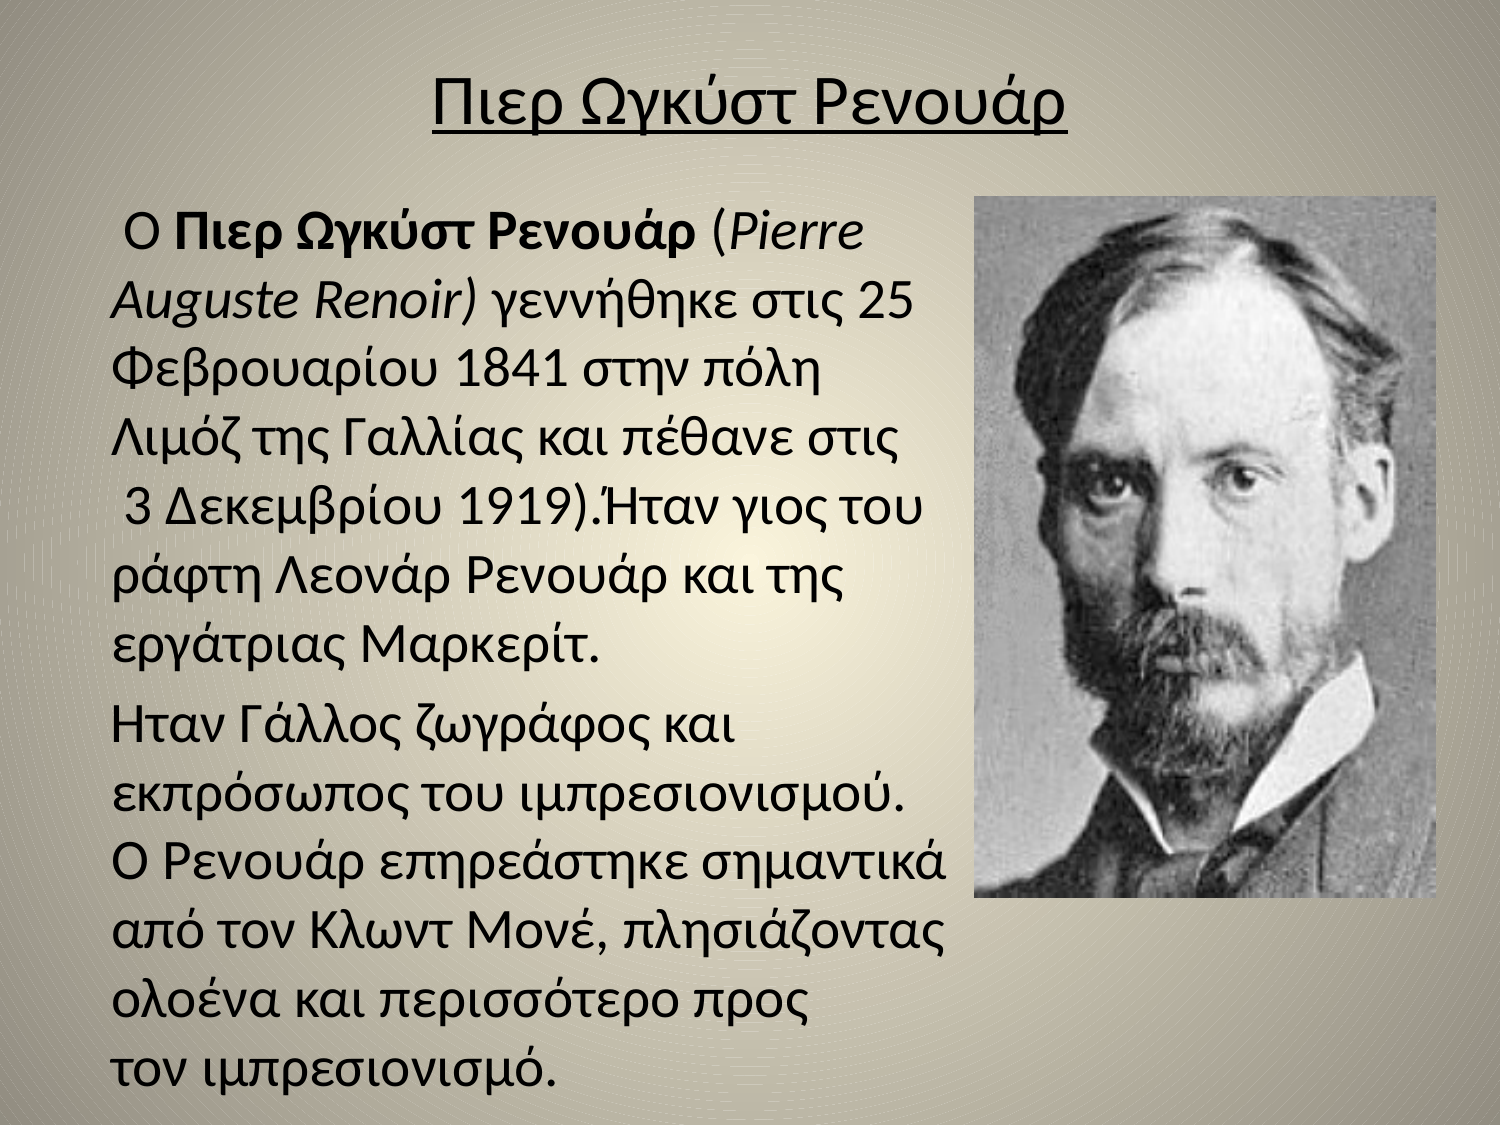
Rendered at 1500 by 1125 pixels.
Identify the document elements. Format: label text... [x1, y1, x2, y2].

title Πιερ Ωγκύστ Ρενουάρ [75, 45, 1425, 200]
picture [974, 196, 1436, 899]
list O Πιερ Ωγκύστ Ρενουάρ (Pierre Auguste Renoir) γεννήθηκε στις 25 Φεβρουαρίου 1841 στην πόλη Λιμόζ της Γαλλίας και πέθανε στις 3 Δεκεμβρίου 1919).Ήταν γιος του ράφτη Λεονάρ Ρενουάρ και της εργάτριας Μαρκερίτ. Ηταν Γάλλος ζωγράφος και εκπρόσωπος του ιμπρεσιονισμού. Ο Ρενουάρ επηρεάστηκε σημαντικά από τον Κλωντ Μονέ, πλησιάζοντας ολοένα και περισσότερο προς τον ιμπρεσιονισμό. [17, 184, 969, 1125]
